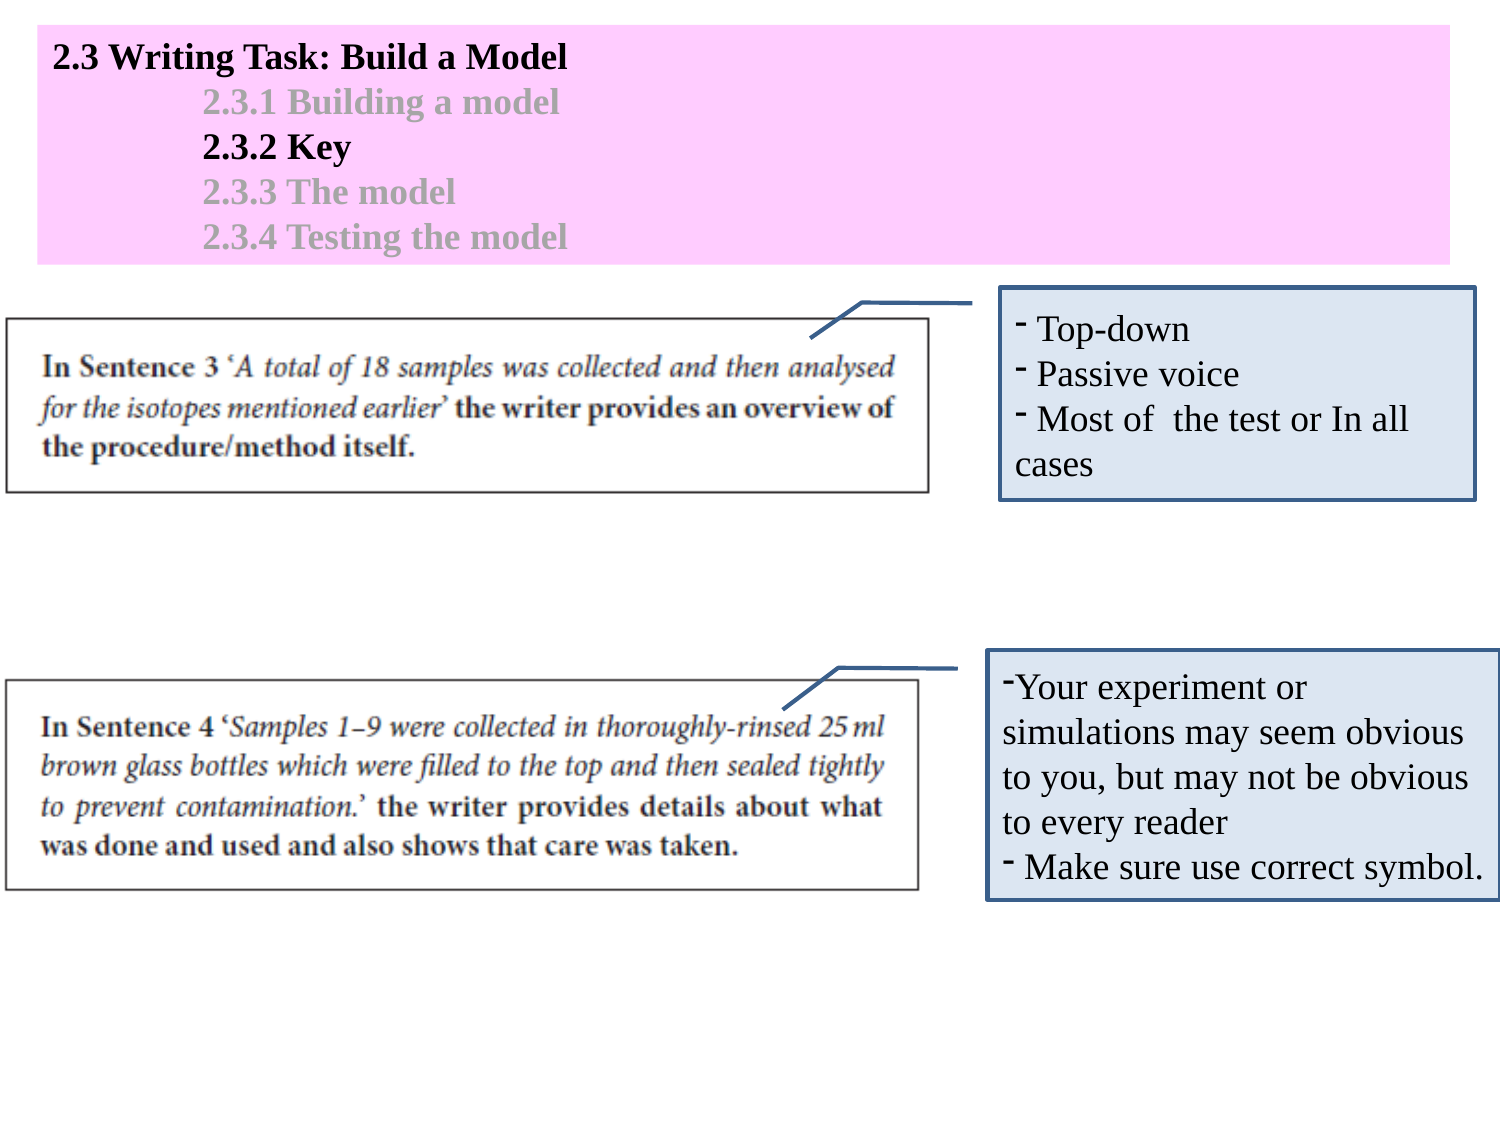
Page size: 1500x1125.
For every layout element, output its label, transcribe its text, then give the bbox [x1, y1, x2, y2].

text_box Top-down Passive voice Most of the test or In all cases [847, 300, 973, 310]
picture [0, 674, 926, 893]
text_box Your experiment or simulations may seem obvious to you, but may not be obvious to every reader Make sure use correct symbol. [985, 648, 1500, 902]
text_box Top-down Passive voice Most of the test or In all cases [998, 285, 1477, 502]
picture [0, 312, 936, 501]
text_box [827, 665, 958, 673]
text_box 2.3 Writing Task: Build a Model 2.3.1 Building a model 2.3.2 Key 2.3.3 The model 2.3.4 Testing the model [37, 24, 1450, 265]
